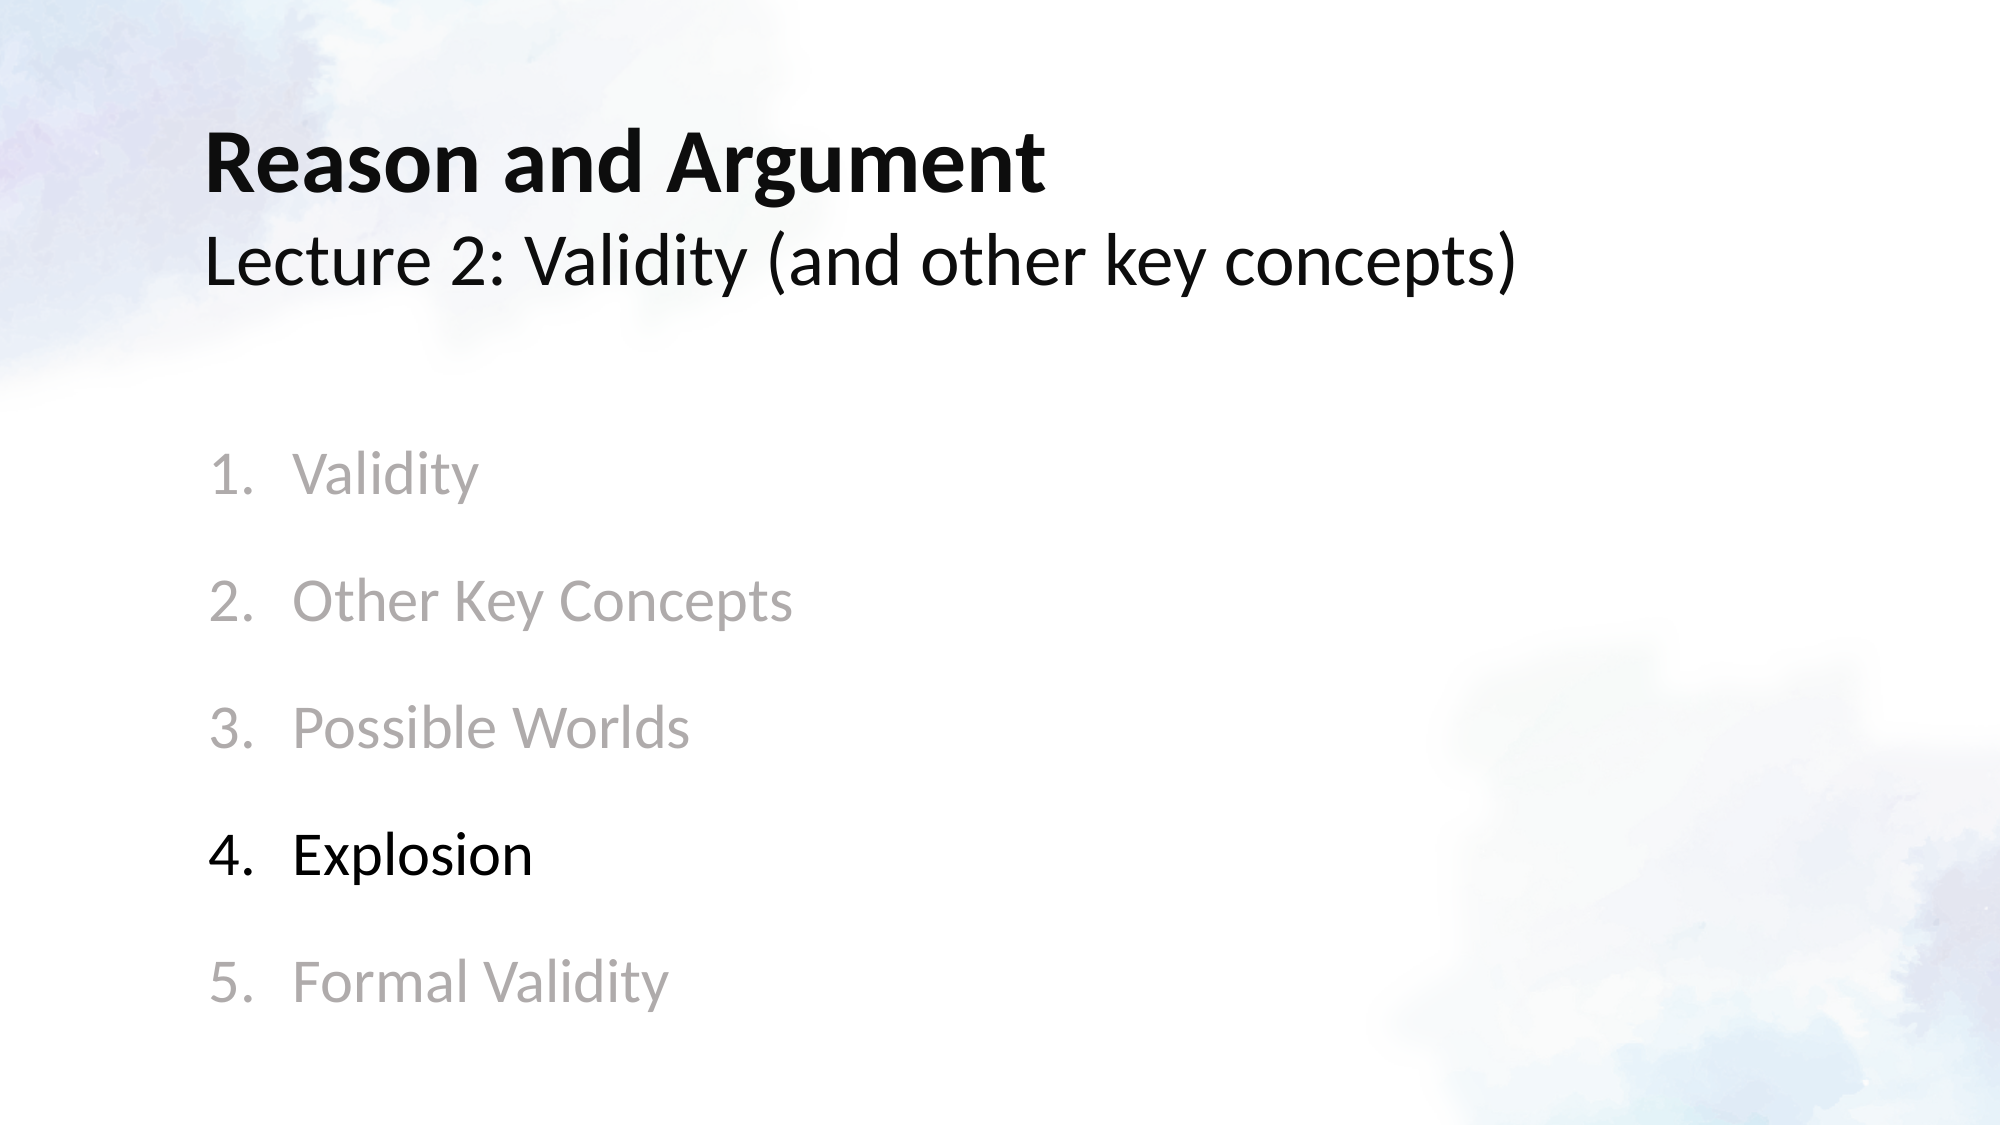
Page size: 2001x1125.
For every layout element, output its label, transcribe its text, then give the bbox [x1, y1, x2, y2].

text_box Reason and Argument Lecture 2: Validity (and other key concepts) [867, 93, 1587, 309]
picture [1351, 584, 2000, 1125]
picture [0, 0, 867, 474]
text_box Validity Other Key Concepts Possible Worlds Explosion Formal Validity [193, 424, 1860, 1023]
